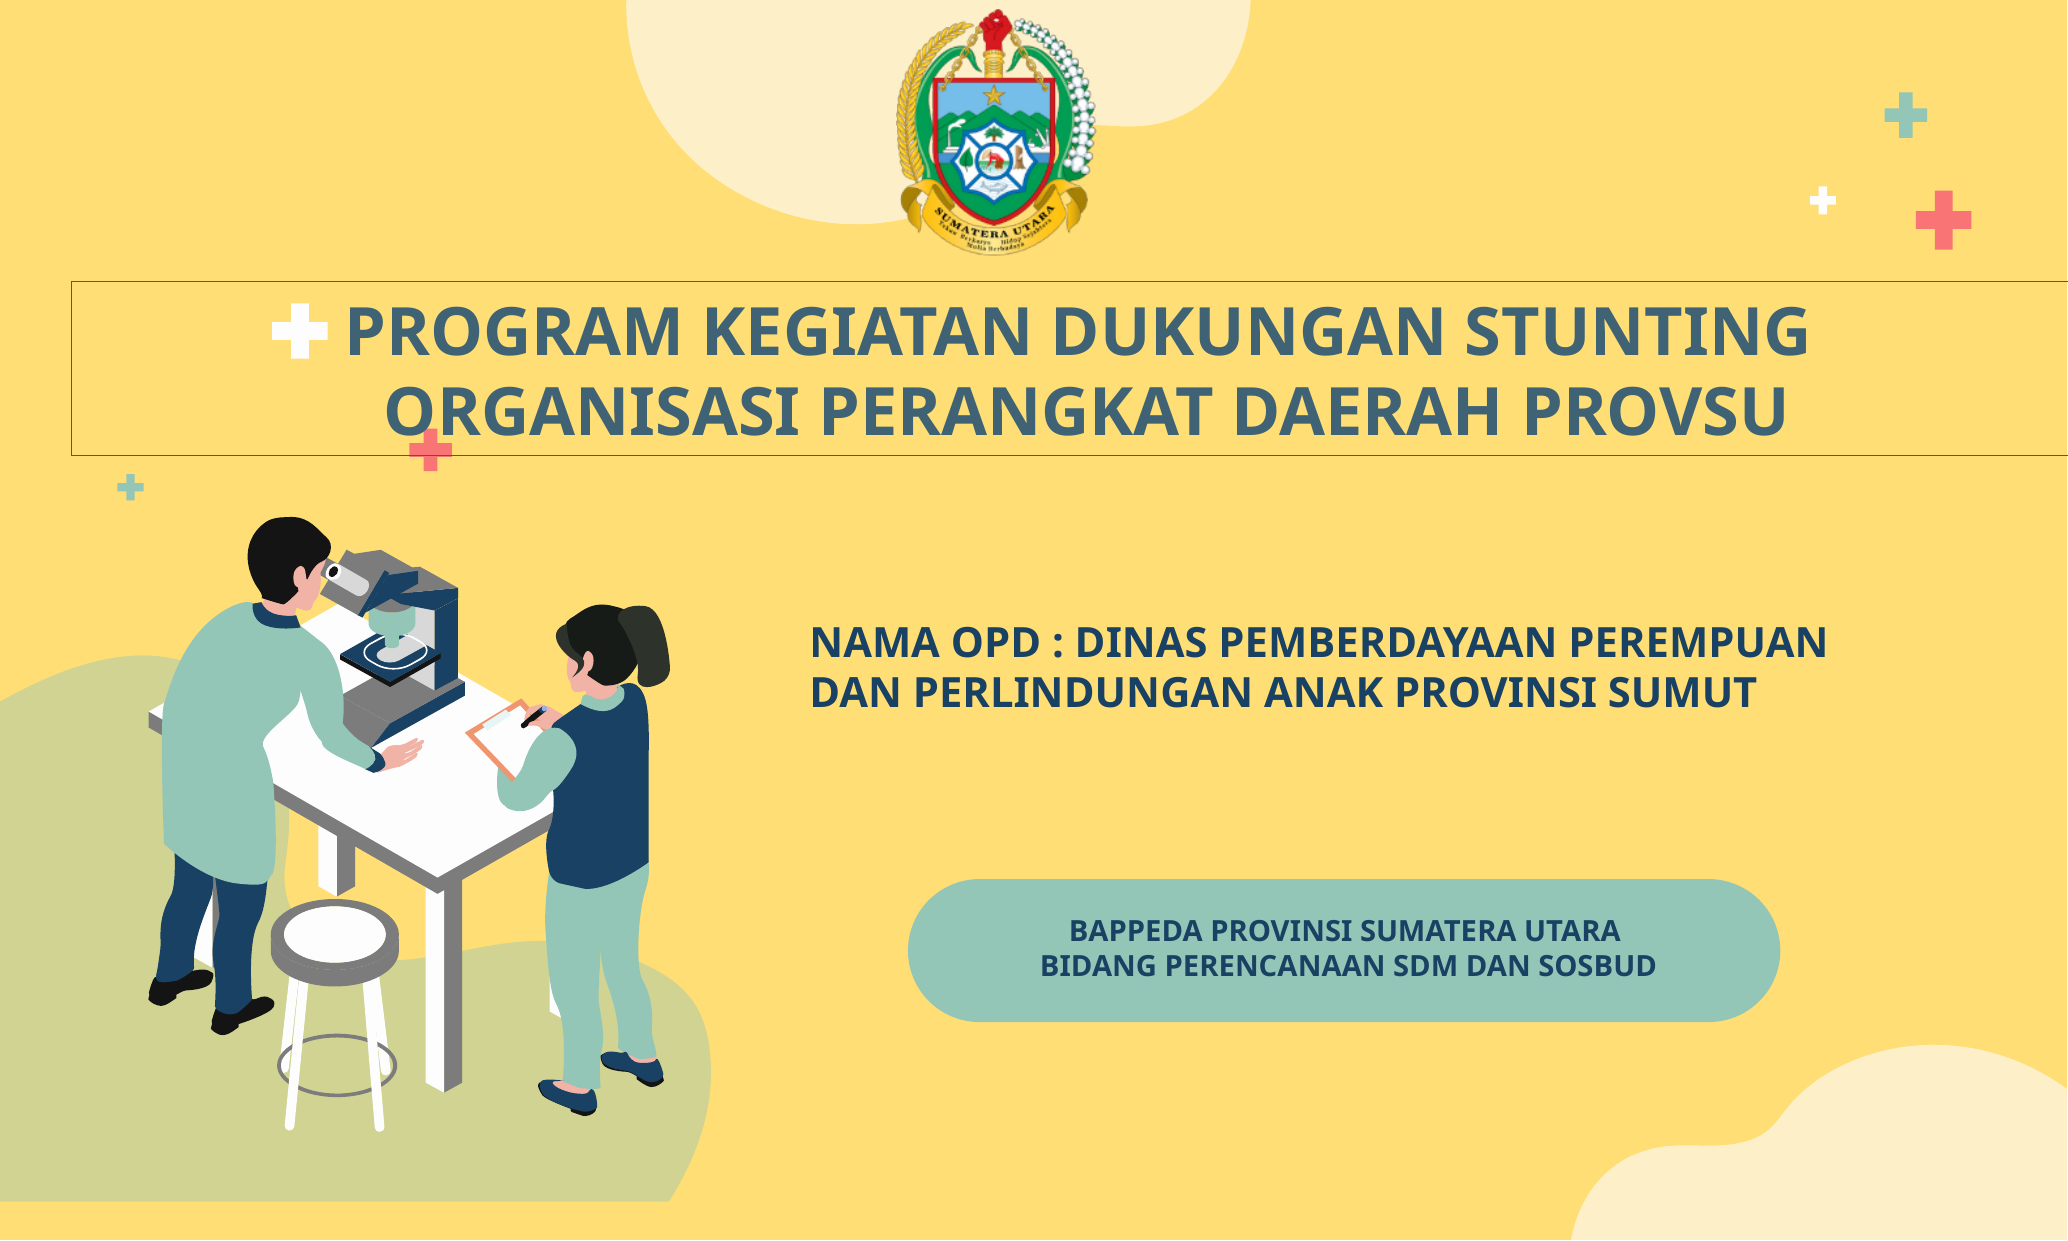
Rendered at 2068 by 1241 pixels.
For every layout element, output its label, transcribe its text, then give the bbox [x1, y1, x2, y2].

picture [895, 8, 1097, 257]
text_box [148, 516, 672, 1133]
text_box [112, 293, 460, 506]
text_box PROGRAM KEGIATAN DUKUNGAN STUNTING ORGANISASI PERANGKAT DAERAH PROVSU [71, 281, 2068, 456]
title NAMA OPD : DINAS PEMBERDAYAAN PEREMPUAN DAN PERLINDUNGAN ANAK PROVINSI SUMUT [794, 498, 1904, 784]
text_box [907, 879, 1781, 1023]
text_box [0, 655, 712, 1202]
subtitle BAPPEDA PROVINSI SUMATERA UTARA BIDANG PERENCANAAN SDM DAN SOSBUD [929, 916, 1768, 979]
